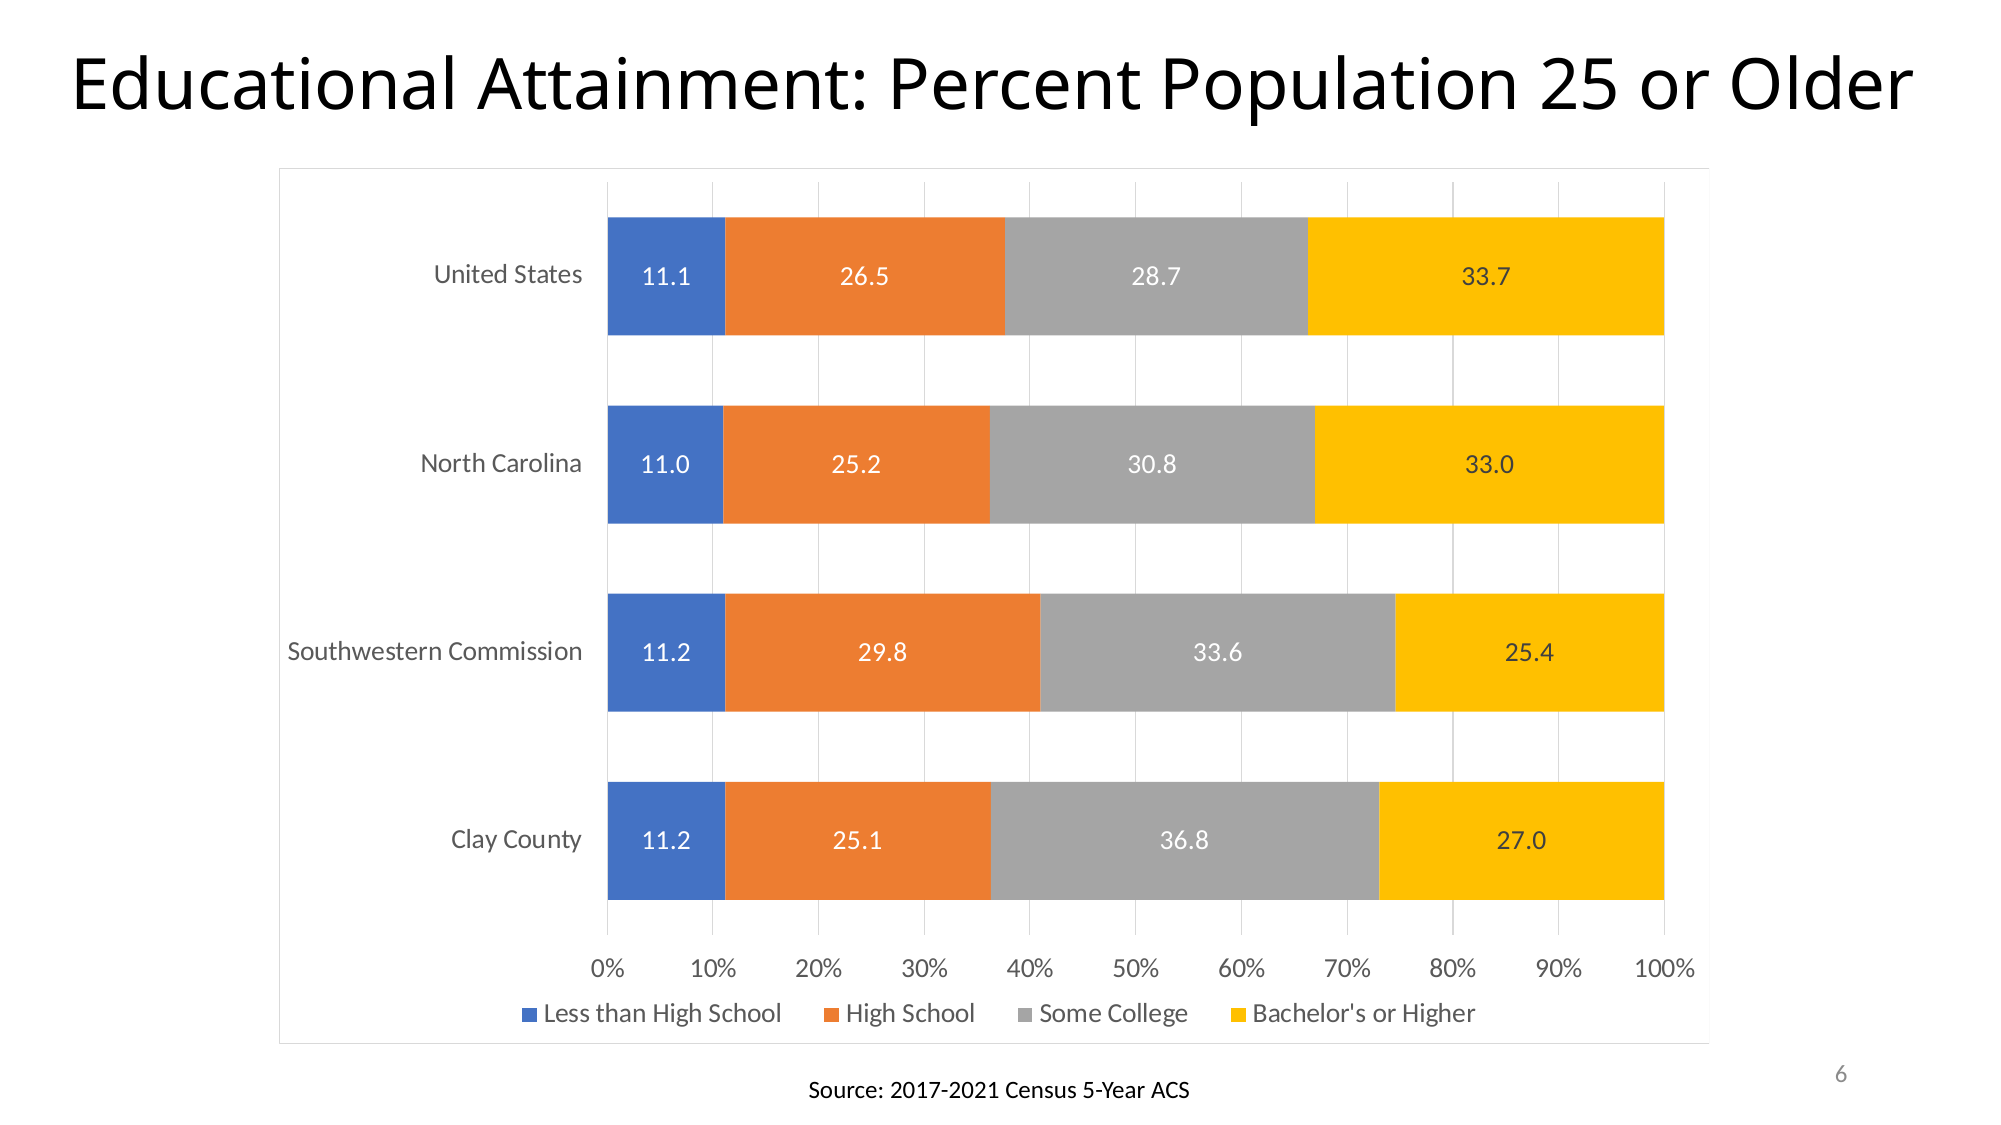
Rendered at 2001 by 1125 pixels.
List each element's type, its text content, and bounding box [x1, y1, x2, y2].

title Educational Attainment: Percent Population 25 or Older [24, 5, 1963, 169]
text_box Source: 2017-2021 Census 5-Year ACS [793, 1065, 1207, 1111]
slide_number 6 [1412, 1042, 1863, 1103]
picture [278, 166, 1710, 1044]
